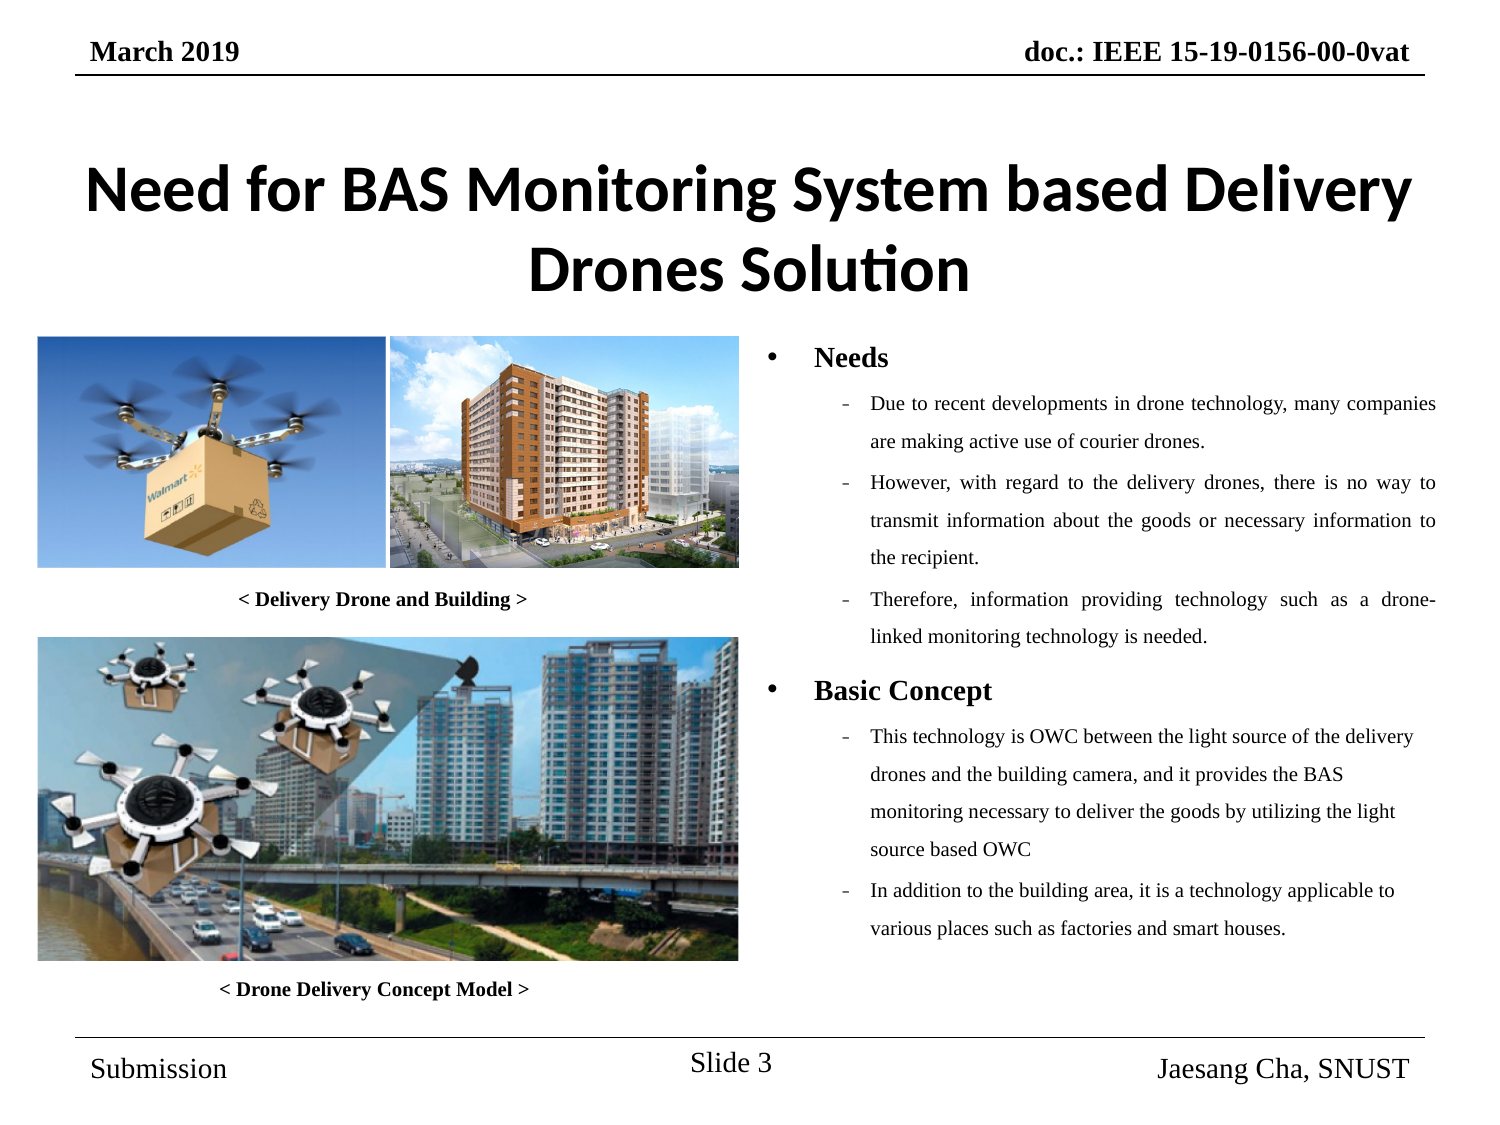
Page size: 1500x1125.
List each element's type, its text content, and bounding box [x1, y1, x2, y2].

text_box < Delivery Drone and Building > [147, 578, 618, 619]
picture [37, 637, 739, 961]
text_box Needs Due to recent developments in drone technology, many companies are making active use of courier drones. However, with regard to the delivery drones, there is no way to transmit information about the goods or necessary information to the recipient. Therefore, information providing technology such as a drone-linked monitoring technology is needed. Basic Concept This technology is OWC between the light source of the delivery drones and the building camera, and it provides the BAS monitoring necessary to deliver the goods by utilizing the light source based OWC In addition to the building area, it is a technology applicable to various places such as factories and smart houses. [752, 313, 1452, 989]
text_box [37, 335, 739, 568]
text_box < Drone Delivery Concept Model > [139, 969, 610, 1009]
text_box Slide 3 [675, 1035, 788, 1086]
text_box Need for BAS Monitoring System based Delivery Drones Solution [0, 155, 1500, 294]
